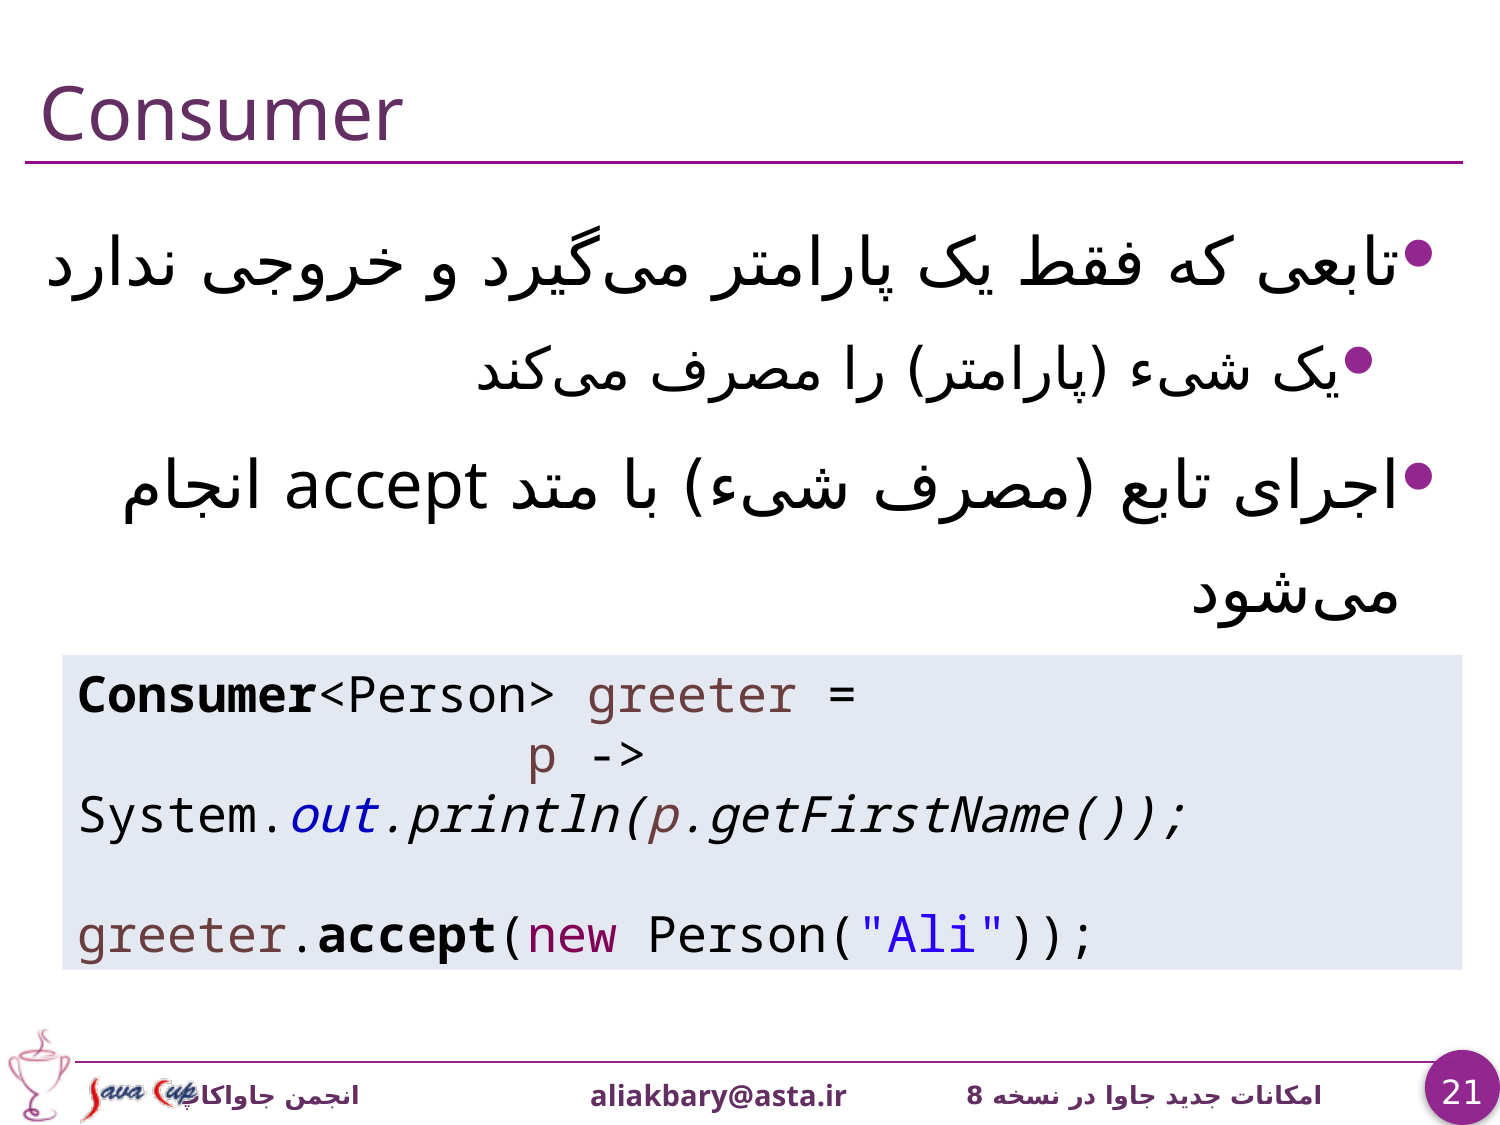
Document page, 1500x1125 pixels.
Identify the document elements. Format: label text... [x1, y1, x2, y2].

picture [6, 1028, 75, 1125]
title Consumer [24, 37, 1463, 163]
list تابعی که فقط یک پارامتر می‌گیرد و خروجی ندارد یک شیء (پارامتر) را مصرف می‌کند اجرای تابع (مصرف شیء) با متد accept انجام می‌شود [24, 187, 1463, 1063]
text_box Consumer<Person> greeter = p -> System.out.println(p.getFirstName()); greeter.accept(new Person("Ali")); [62, 654, 1463, 970]
picture [79, 1076, 200, 1125]
